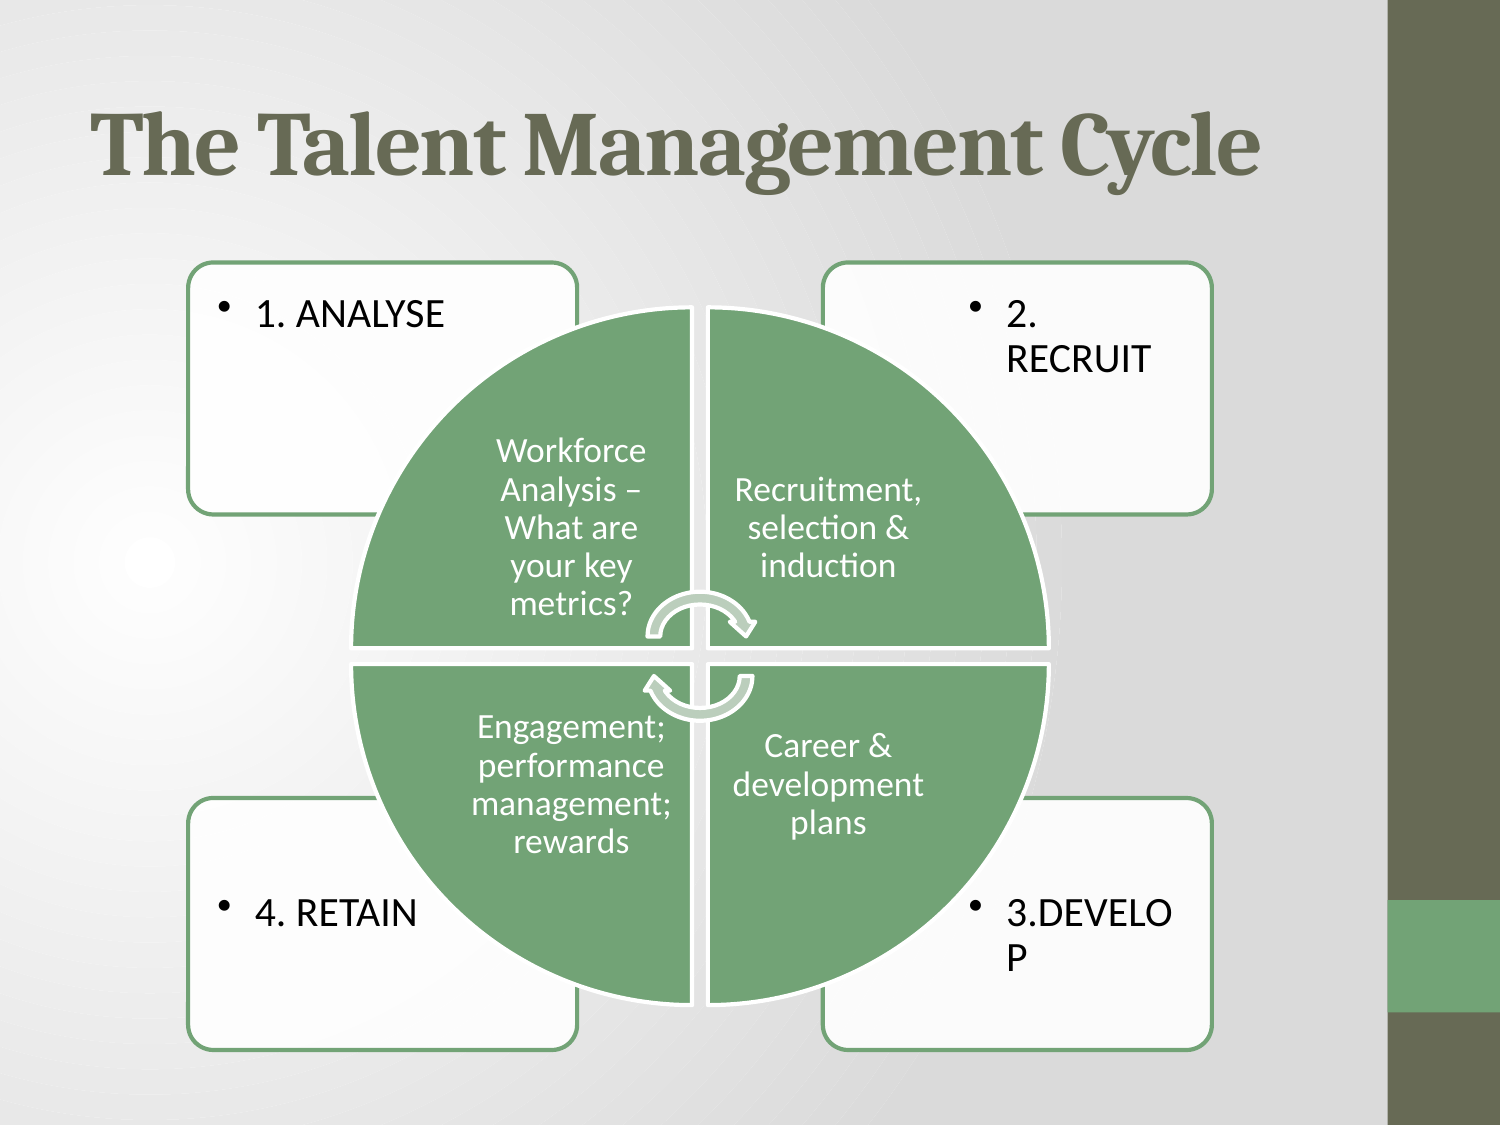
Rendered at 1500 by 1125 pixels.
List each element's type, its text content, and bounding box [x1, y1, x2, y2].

title The Talent Management Cycle [75, 45, 1325, 233]
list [74, 261, 1326, 1051]
